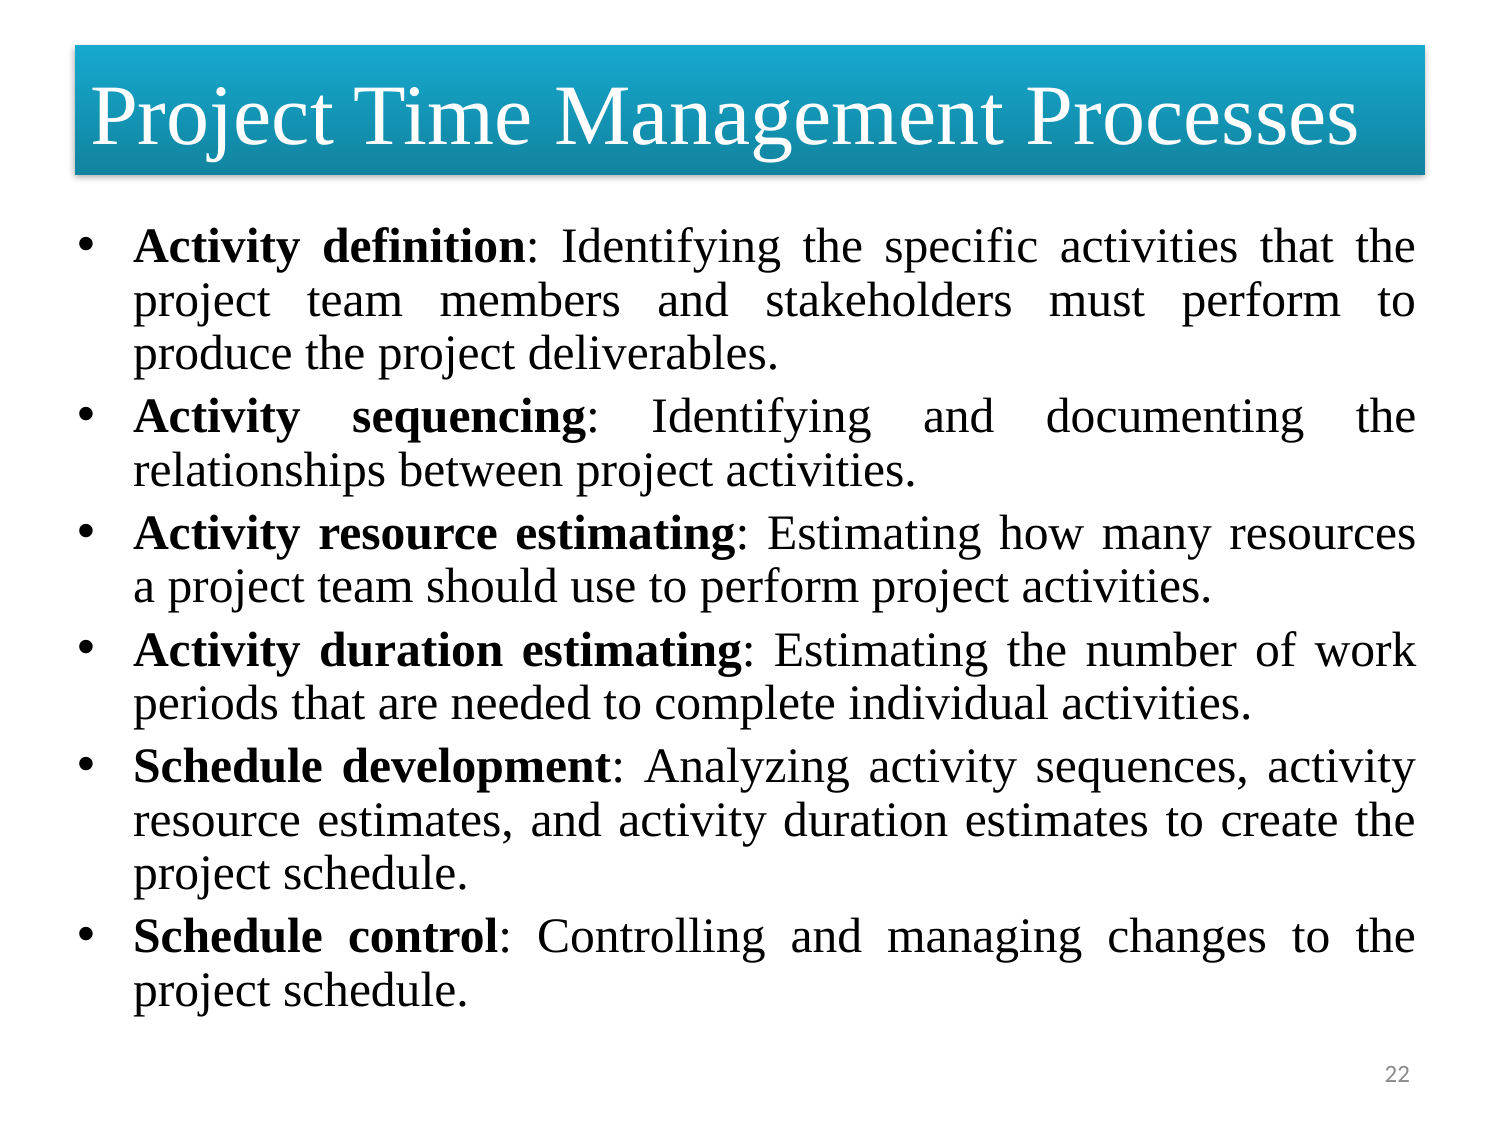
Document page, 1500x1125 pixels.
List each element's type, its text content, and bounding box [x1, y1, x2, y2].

slide_number 22 [1074, 1042, 1425, 1103]
title Project Time Management Processes [75, 45, 1425, 175]
list Activity definition: Identifying the specific activities that the project team members and stakeholders must perform to produce the project deliverables. Activity sequencing: Identifying and documenting the relationships between project activities. Activity resource estimating: Estimating how many resources a project team should use to perform project activities. Activity duration estimating: Estimating the number of work periods that are needed to complete individual activities. Schedule development: Analyzing activity sequences, activity resource estimates, and activity duration estimates to create the project schedule. Schedule control: Controlling and managing changes to the project schedule. [62, 212, 1432, 1025]
